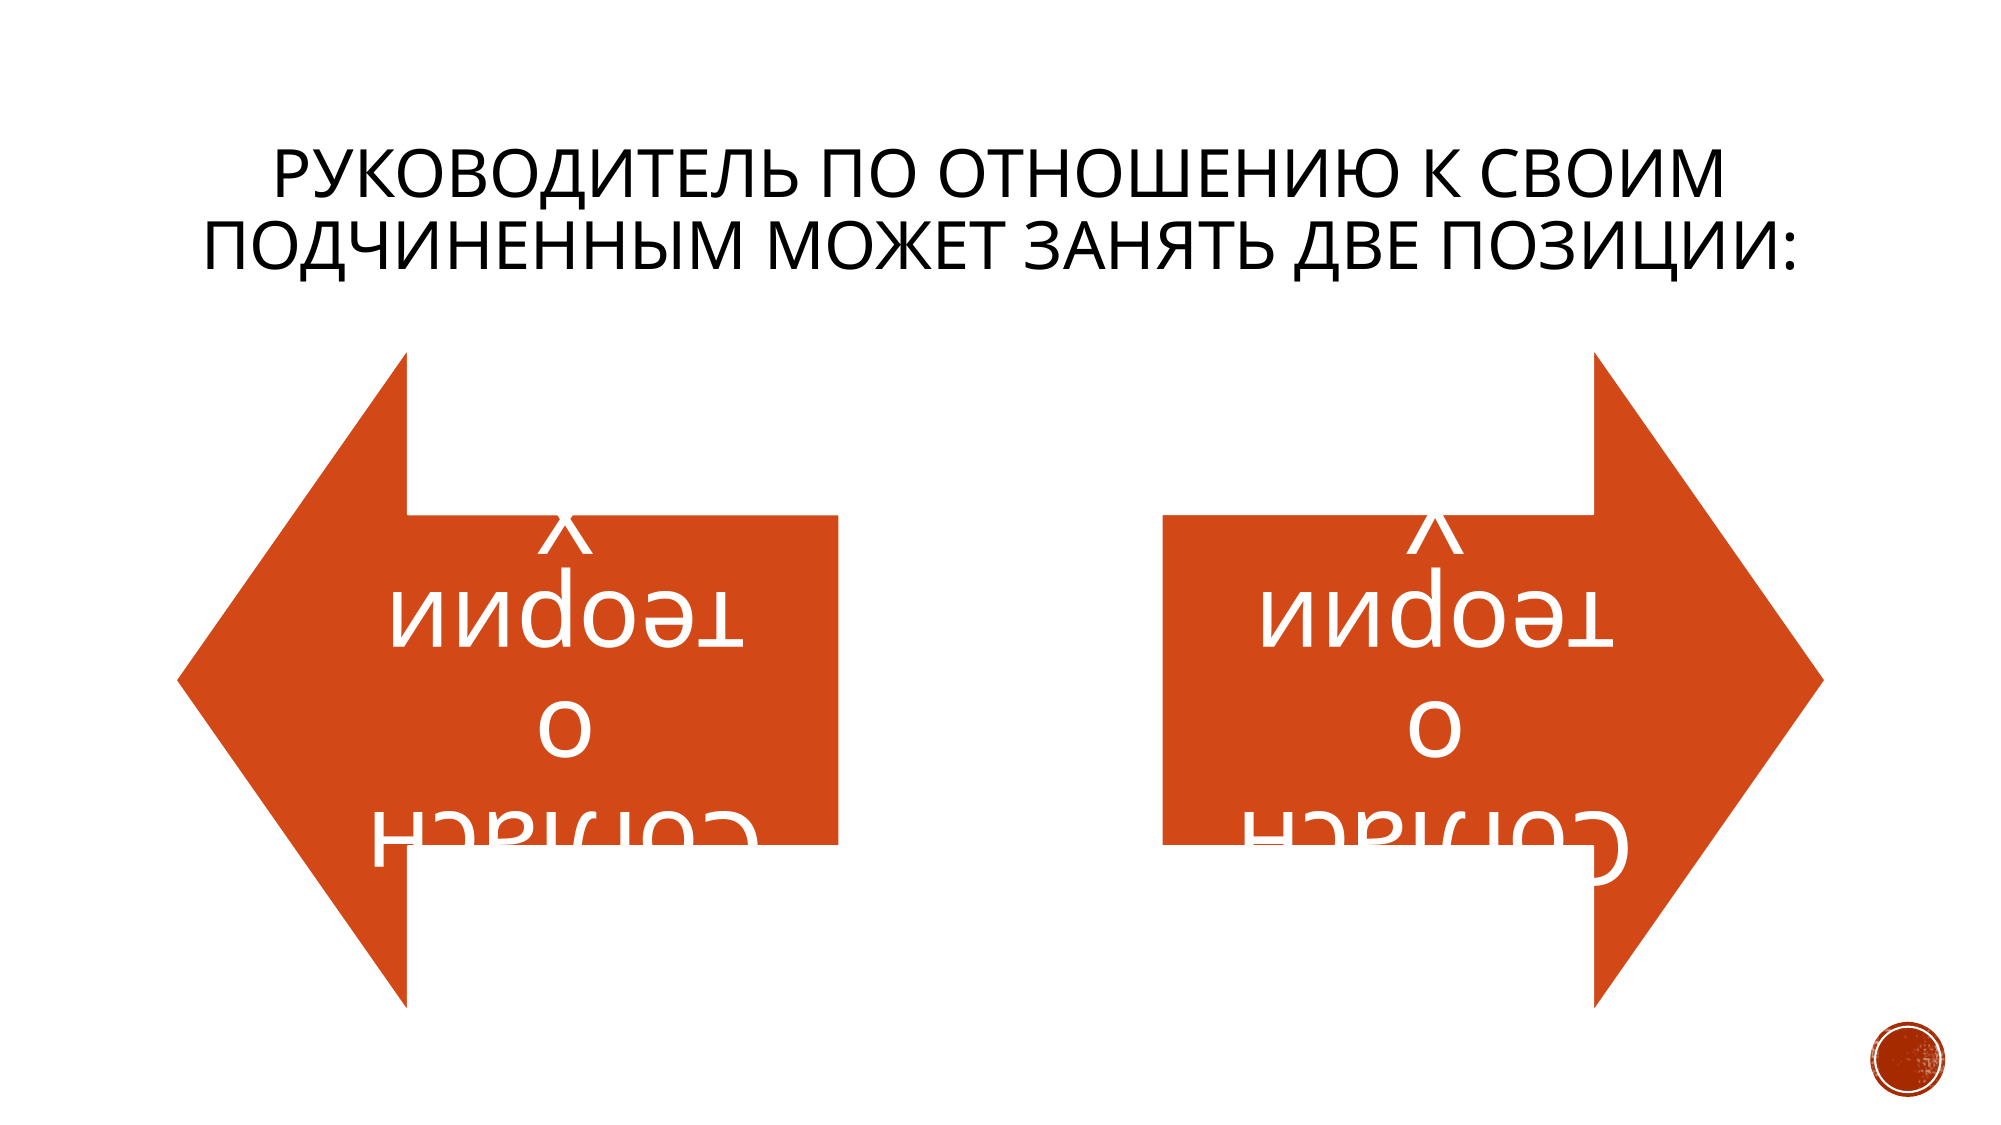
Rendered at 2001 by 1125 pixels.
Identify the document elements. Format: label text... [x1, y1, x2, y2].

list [176, 354, 1826, 1011]
title Руководитель по отношению к своим подчиненным может занять две позиции: [175, 79, 1826, 344]
